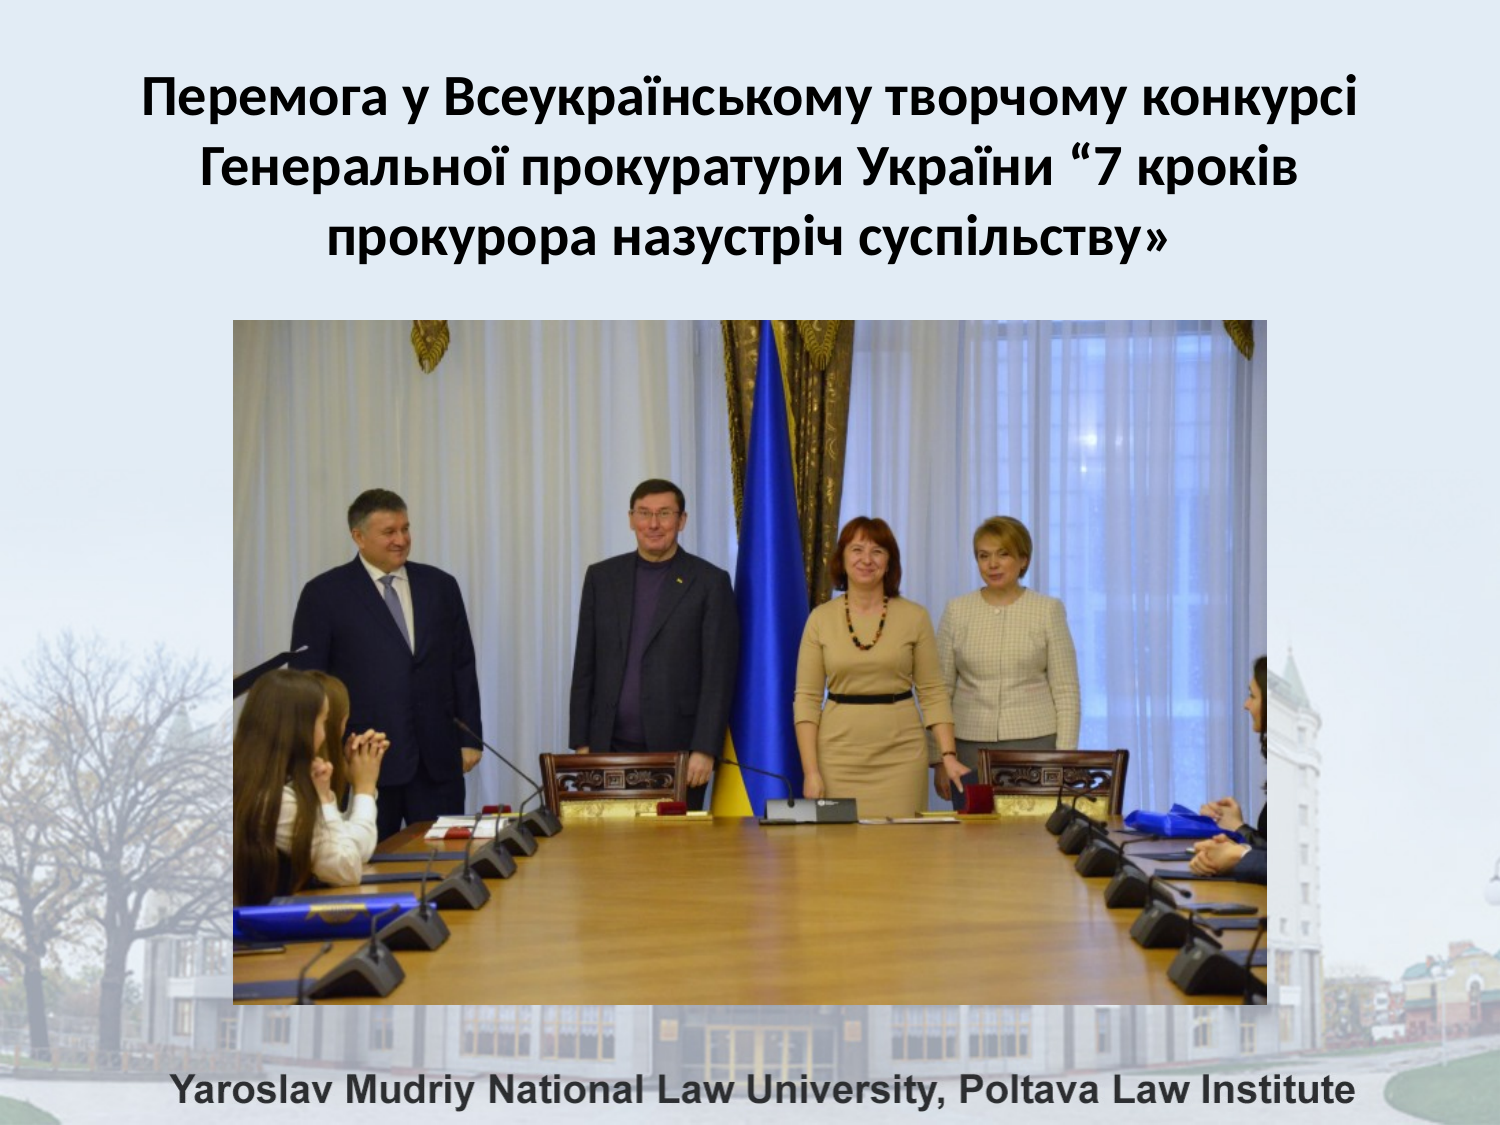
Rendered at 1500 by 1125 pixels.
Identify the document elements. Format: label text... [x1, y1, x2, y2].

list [232, 320, 1268, 1006]
picture [0, 0, 1500, 1125]
title Перемога у Всеукраїнському творчому конкурсі Генеральної прокуратури України “7 кроків прокурора назустріч суспільству» [75, 45, 1425, 350]
